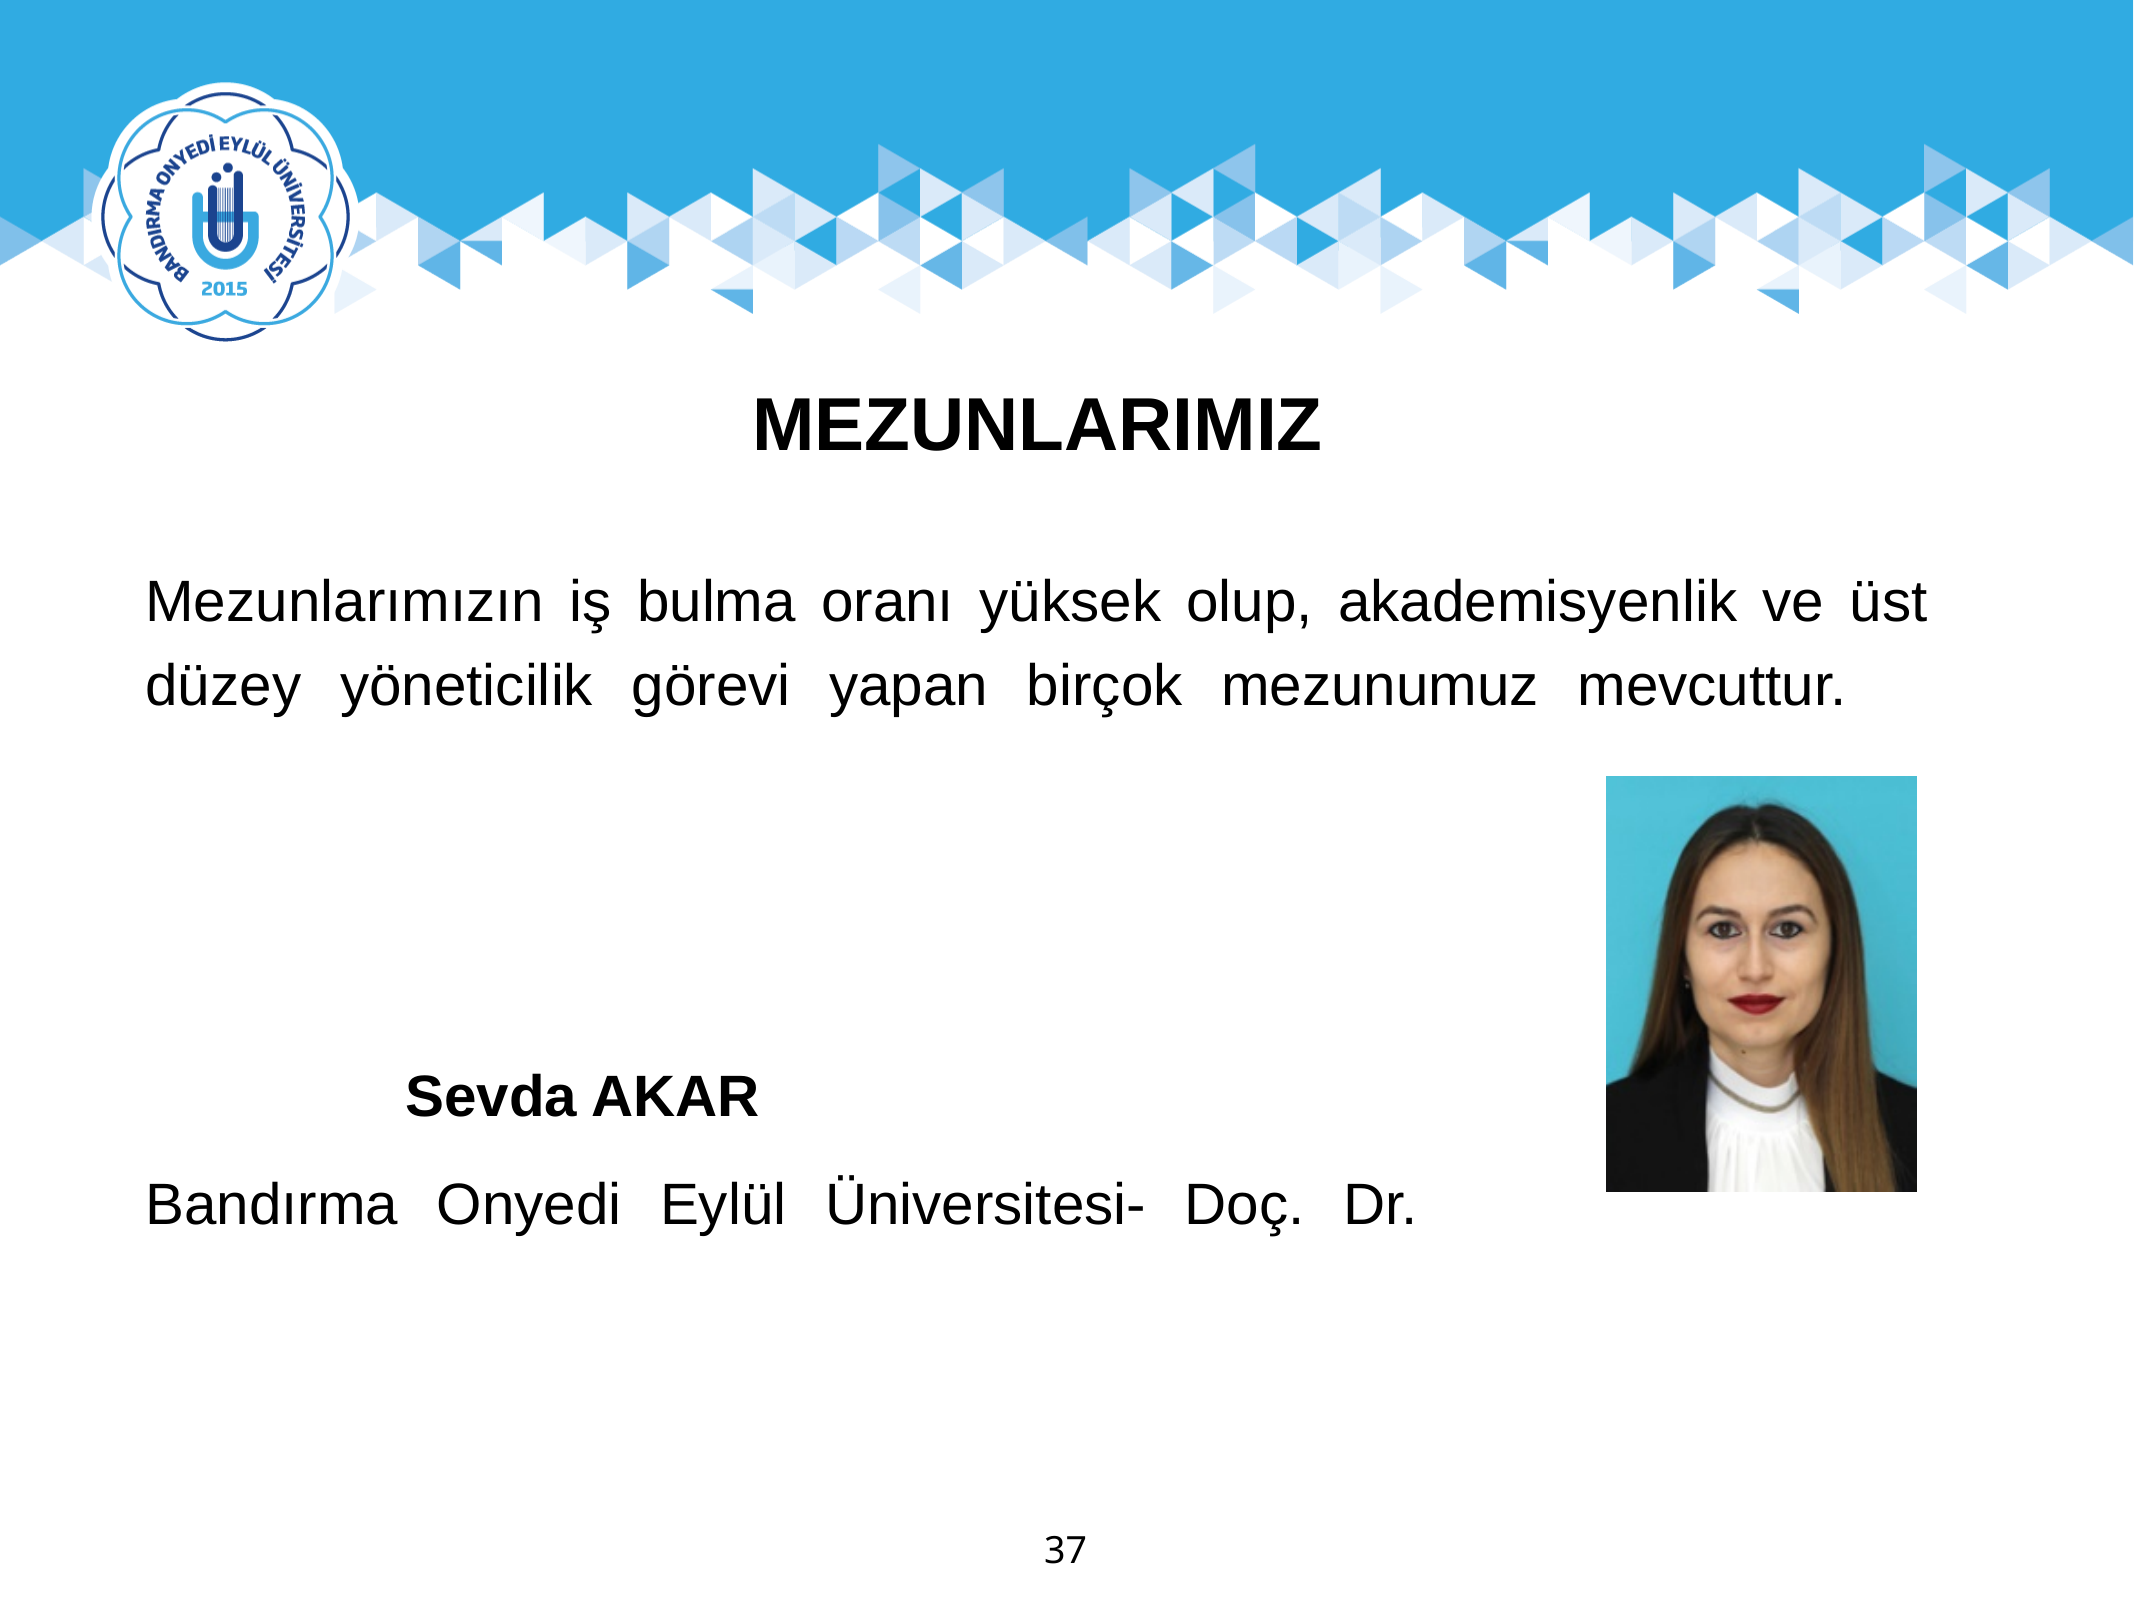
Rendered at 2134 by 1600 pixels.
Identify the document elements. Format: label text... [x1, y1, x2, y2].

picture [0, 0, 2134, 352]
picture [1605, 775, 1917, 1192]
text_box Mezunlarımızın iş bulma oranı yüksek olup, akademisyenlik ve üst düzey yöneticilik görevi yapan birçok mezunumuz mevcuttur. Sevda AKAR Bandırma Onyedi Eylül Üniversitesi- Doç. Dr. [130, 541, 1945, 1438]
slide_number 37 [1034, 1517, 1097, 1581]
text_box MEZUNLARIMIZ [397, 366, 1678, 474]
